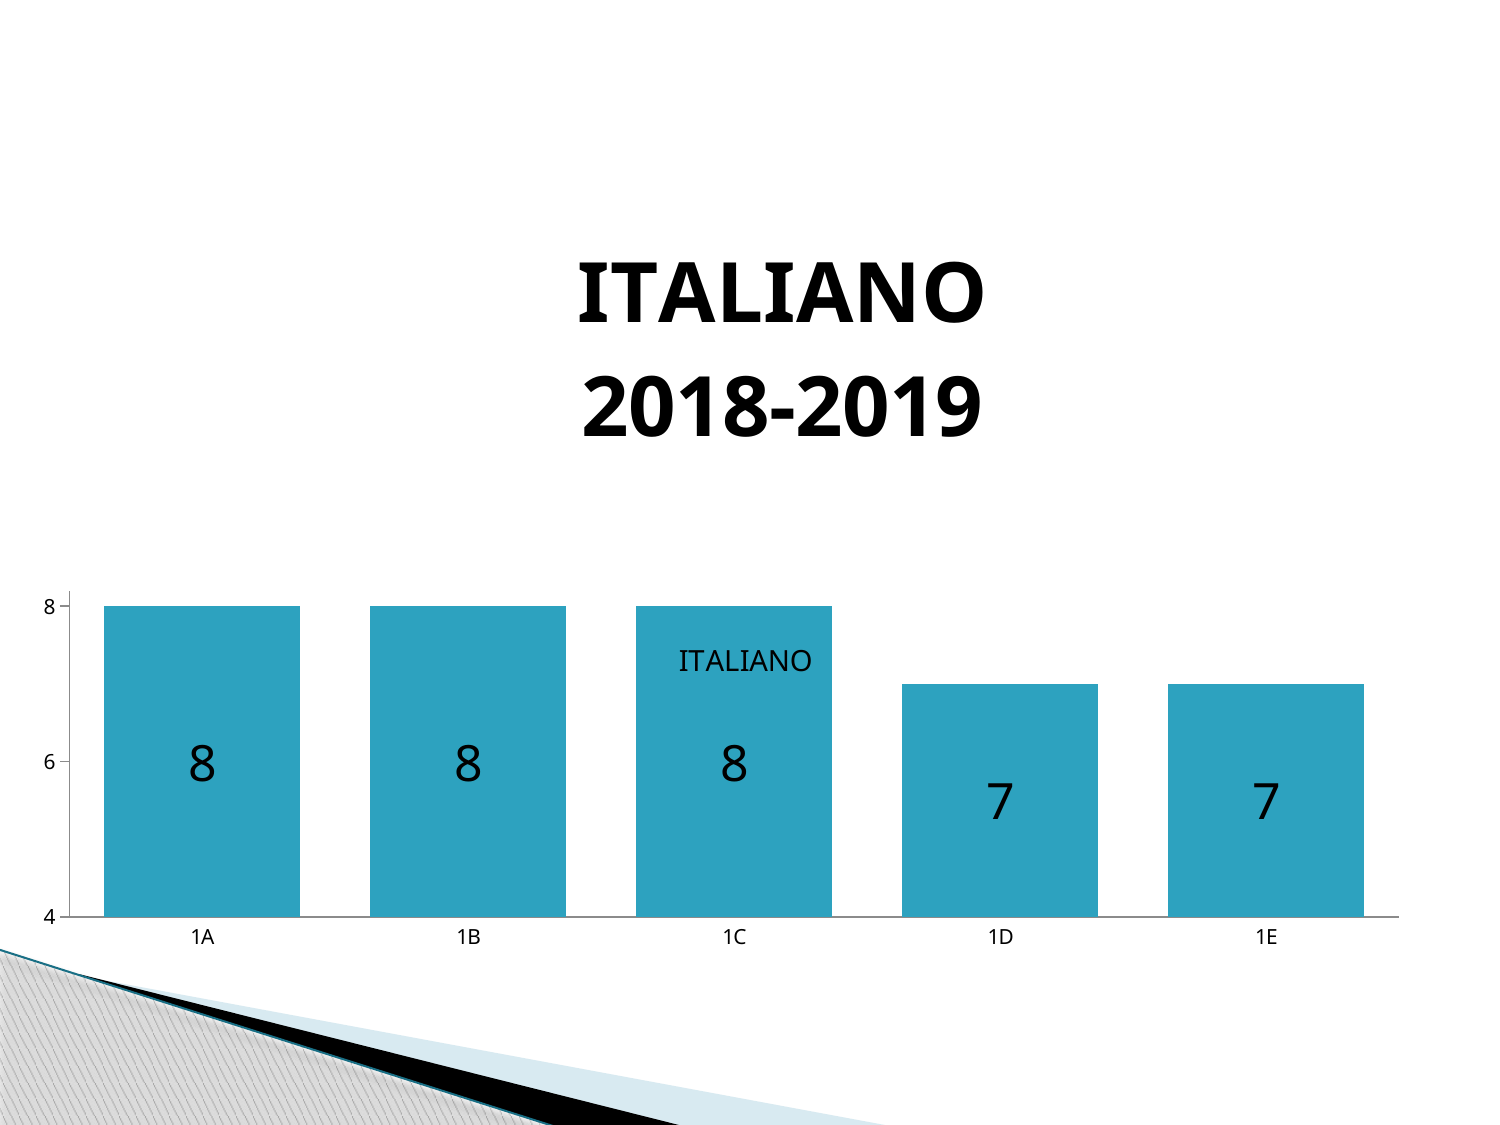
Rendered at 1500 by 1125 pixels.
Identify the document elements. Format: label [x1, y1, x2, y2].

chart [41, 207, 1428, 965]
